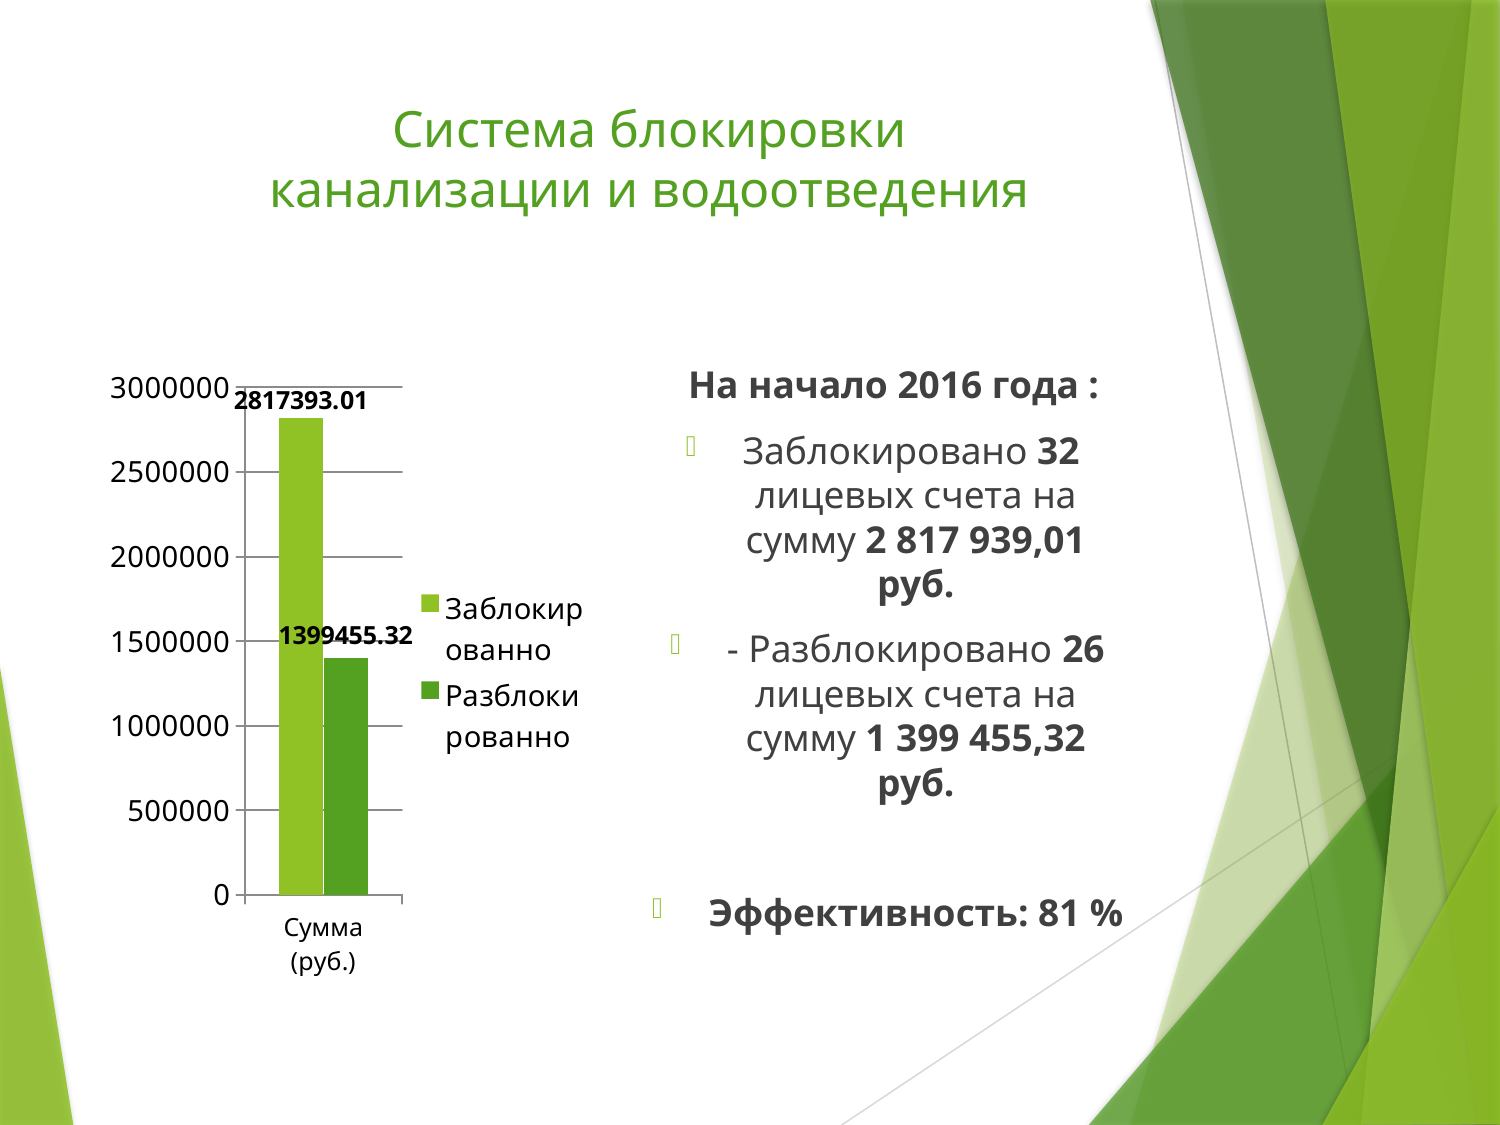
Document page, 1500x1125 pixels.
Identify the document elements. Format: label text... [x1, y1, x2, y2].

list На начало 2016 года : Заблокировано 32 лицевых счета на сумму 2 817 939,01 руб. - Разблокировано 26 лицевых счета на сумму 1 399 455,32 руб. Эффективность: 81 % [634, 354, 1142, 992]
title Система блокировки канализации и водоотведения [242, 90, 1058, 246]
chart [99, 353, 607, 992]
